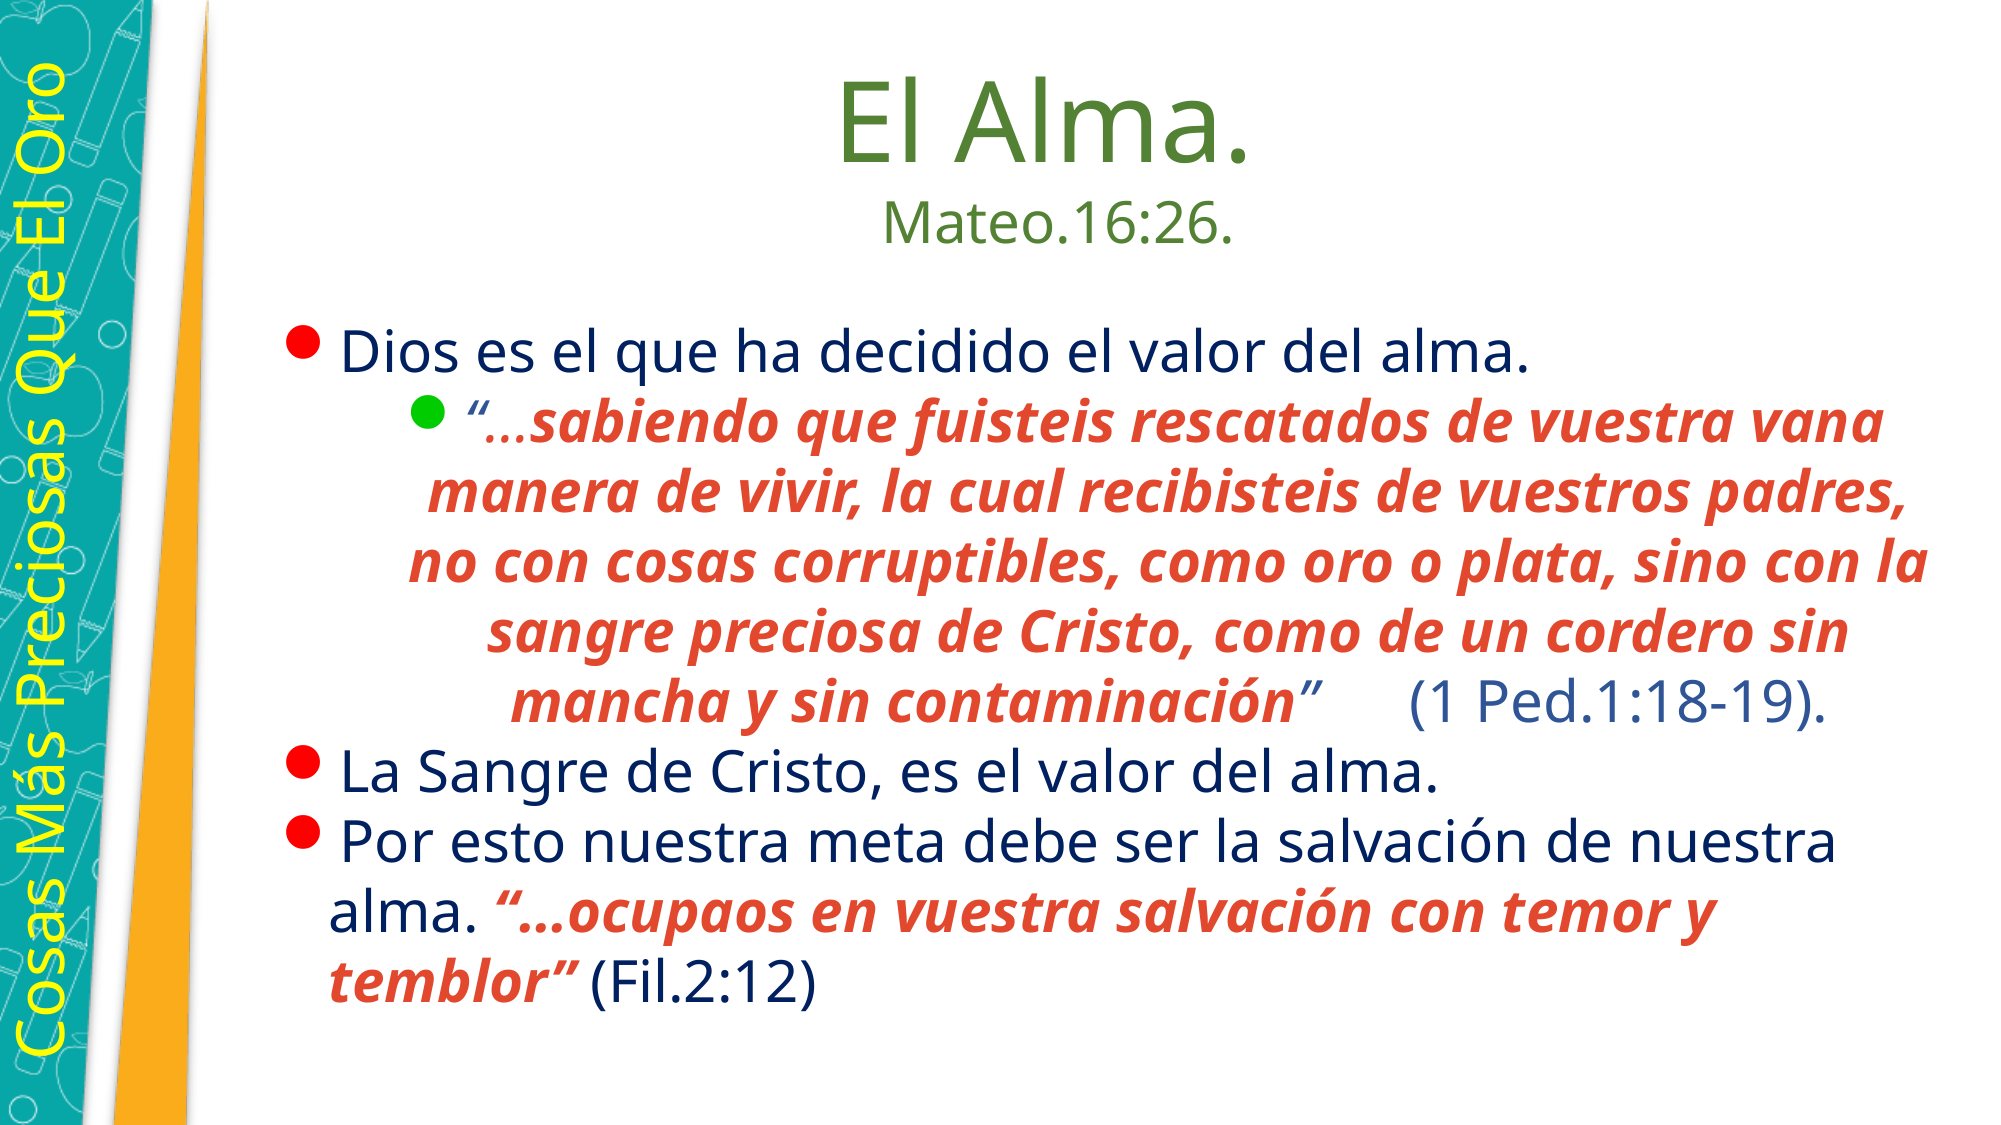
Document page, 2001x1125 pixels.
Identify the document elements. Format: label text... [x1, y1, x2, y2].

text_box El Alma. Mateo.16:26. [335, 42, 1706, 263]
picture [0, 0, 237, 1125]
text_box Dios es el que ha decidido el valor del alma. “…sabiendo que fuisteis rescatados de vuestra vana manera de vivir, la cual recibisteis de vuestros padres, no con cosas corruptibles, como oro o plata, sino con la sangre preciosa de Cristo, como de un cordero sin mancha y sin contaminación” (1 Ped.1:18-19). La Sangre de Cristo, es el valor del alma. Por esto nuestra meta debe ser la salvación de nuestra alma. “…ocupaos en vuestra salvación con temor y temblor” (Fil.2:12) [266, 307, 1950, 1067]
text_box Cosas Más Preciosas Que El Oro [0, 20, 104, 1100]
